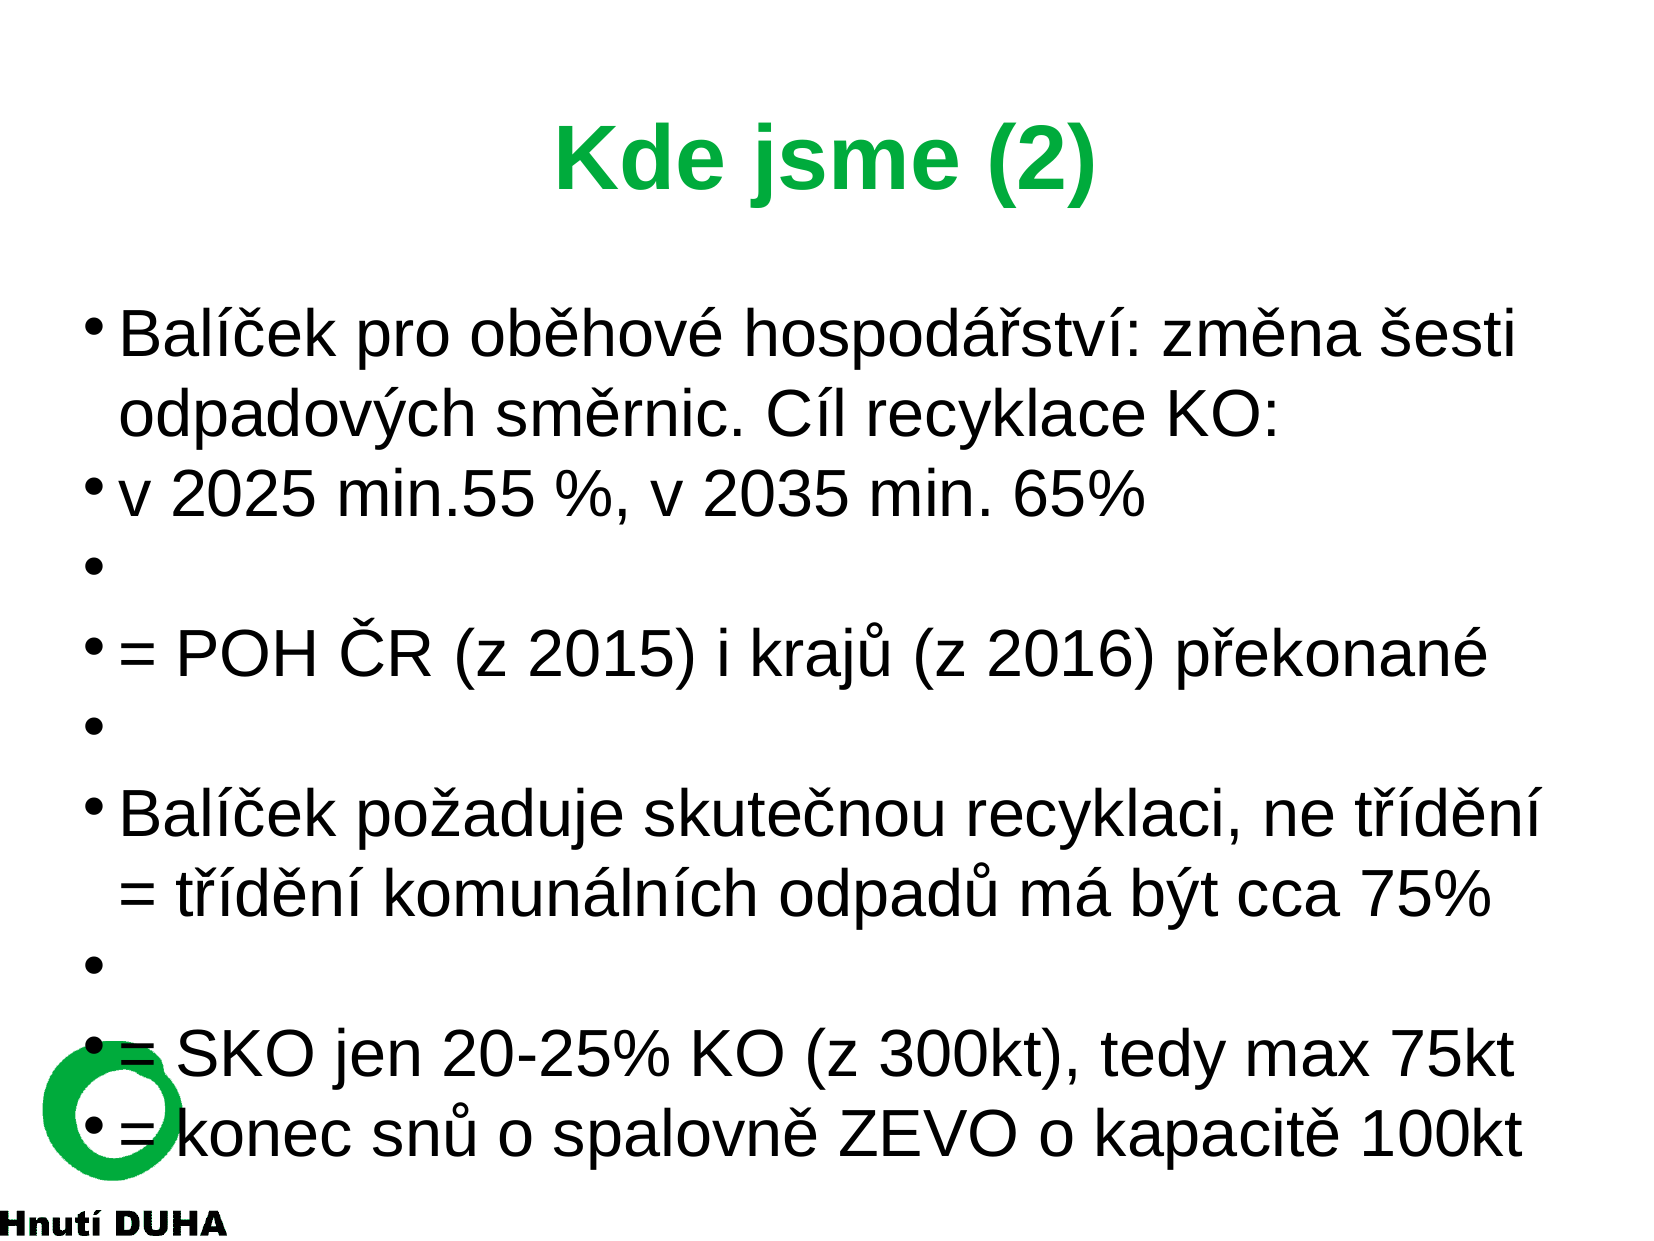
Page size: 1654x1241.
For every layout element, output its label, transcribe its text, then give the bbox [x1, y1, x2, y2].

picture [0, 1040, 227, 1237]
text_box Balíček pro oběhové hospodářství: změna šesti odpadových směrnic. Cíl recyklace KO: v 2025 min.55 %, v 2035 min. 65% = POH ČR (z 2015) i krajů (z 2016) překonané Balíček požaduje skutečnou recyklaci, ne třídění = třídění komunálních odpadů má být cca 75% = SKO jen 20-25% KO (z 300kt), tedy max 75kt = konec snů o spalovně ZEVO o kapacitě 100kt [82, 290, 1571, 1110]
text_box Kde jsme (2) [82, 49, 1571, 256]
